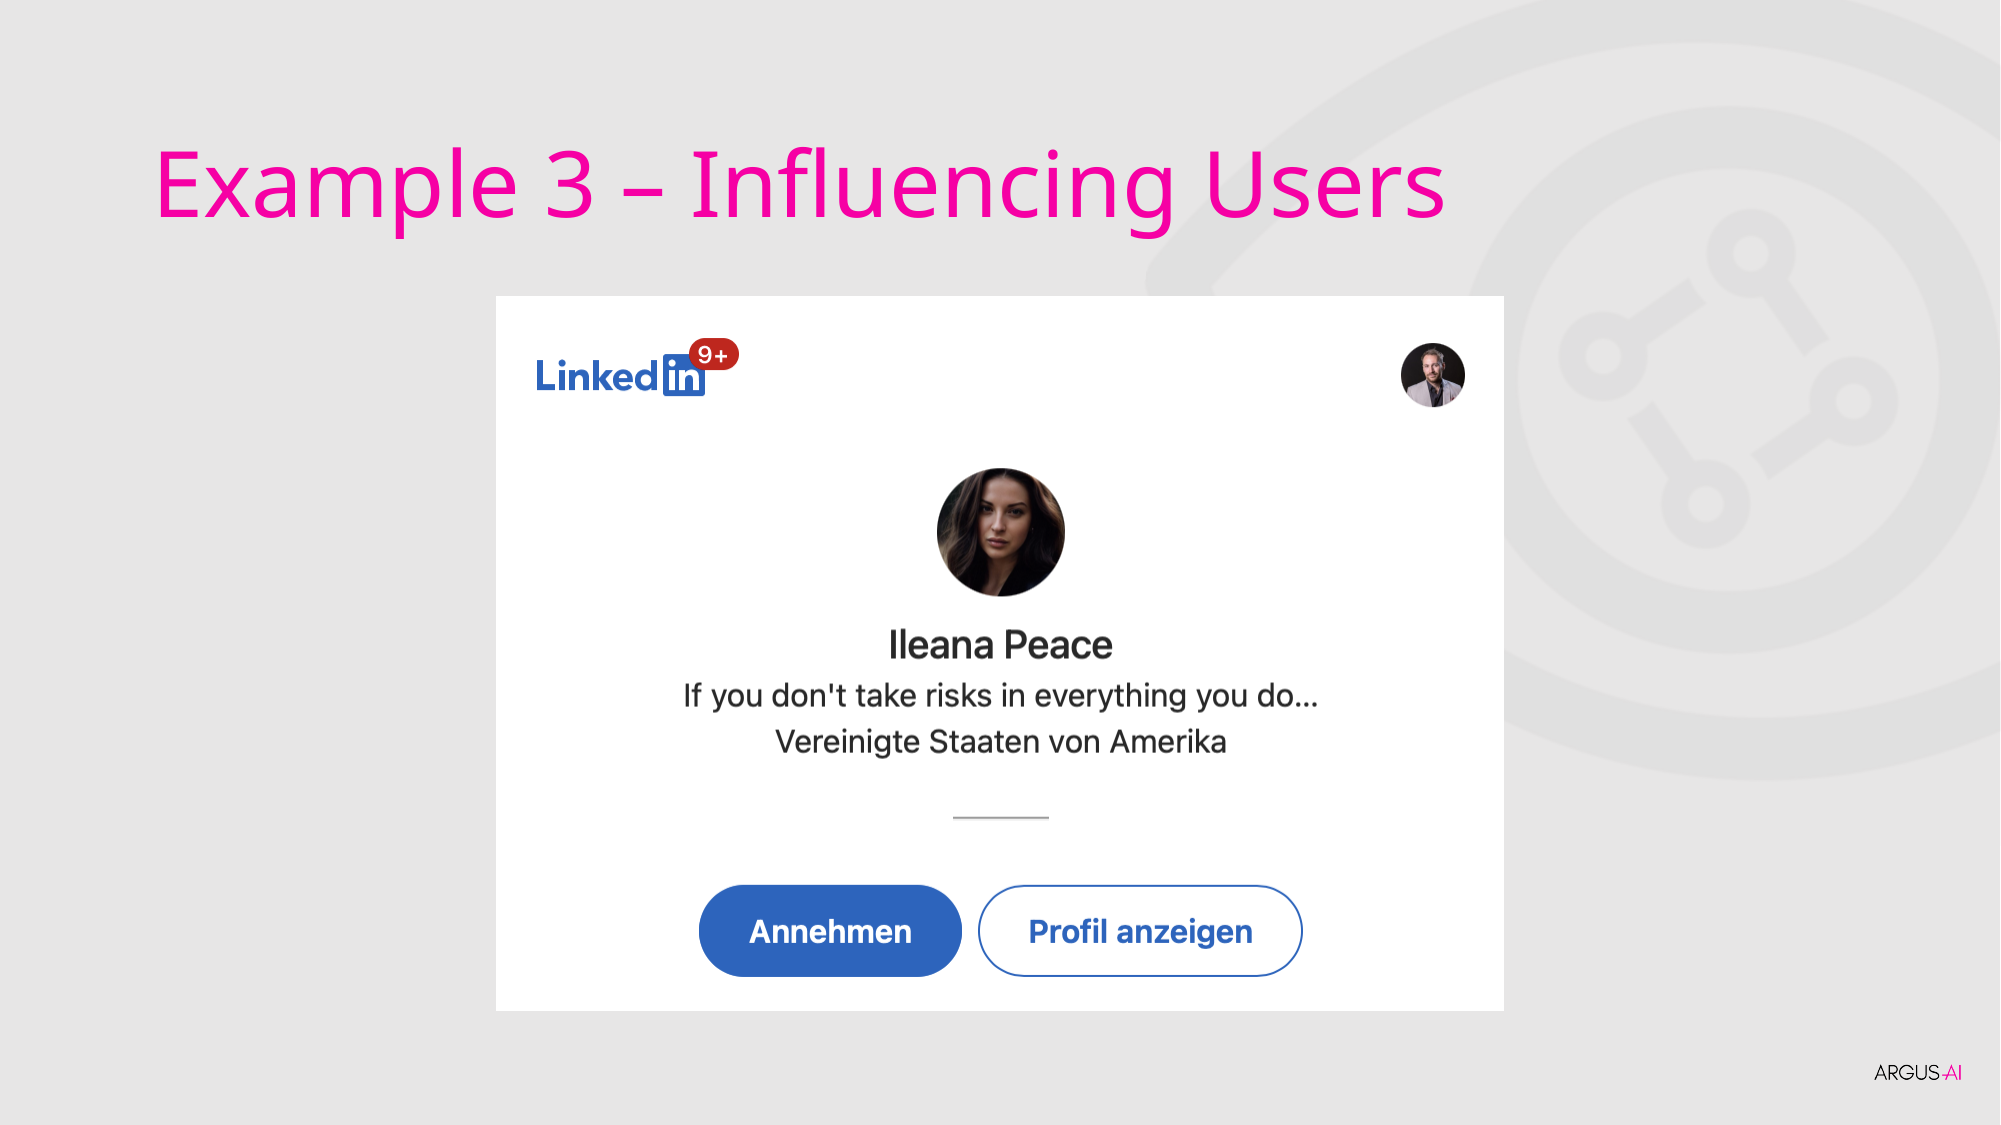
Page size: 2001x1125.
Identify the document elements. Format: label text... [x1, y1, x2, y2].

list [496, 296, 1504, 1011]
title Example 3 – Influencing Users [137, 79, 1863, 297]
picture [1862, 1061, 1970, 1084]
